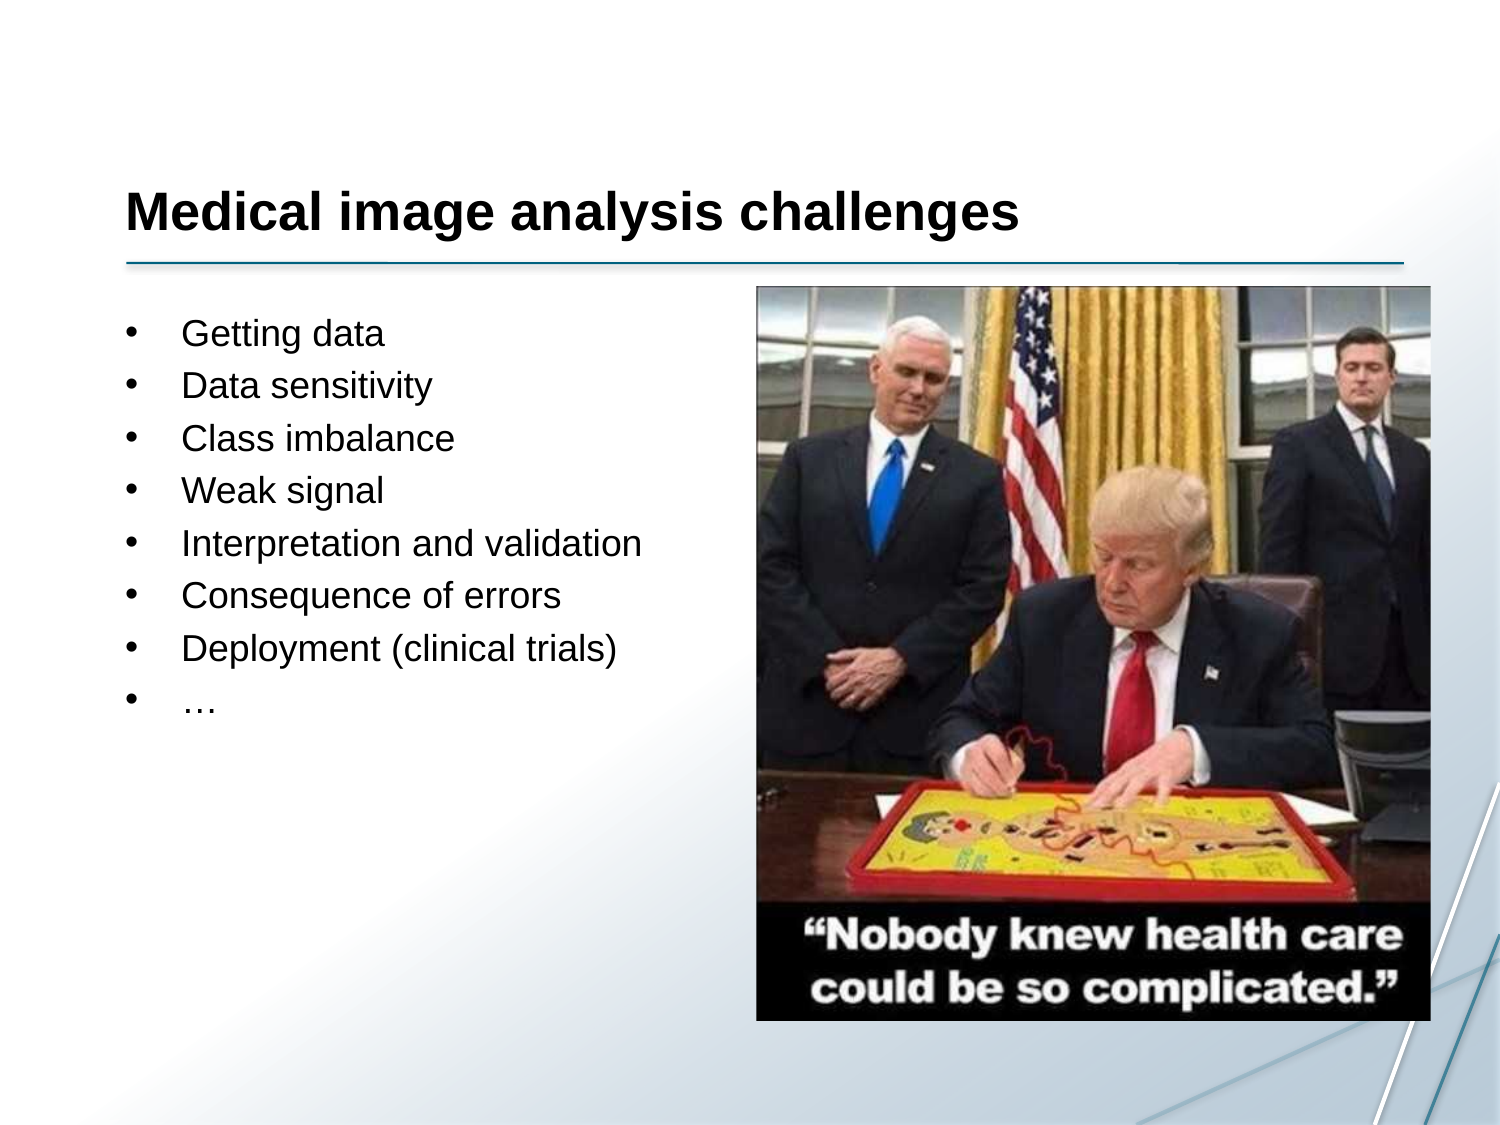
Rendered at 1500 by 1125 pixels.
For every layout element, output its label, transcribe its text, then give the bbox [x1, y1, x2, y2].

list Getting data Data sensitivity Class imbalance Weak signal Interpretation and validation Consequence of errors Deployment (clinical trials) … [109, 301, 719, 1005]
title Medical image analysis challenges [109, 49, 1403, 249]
picture [756, 286, 1431, 1021]
